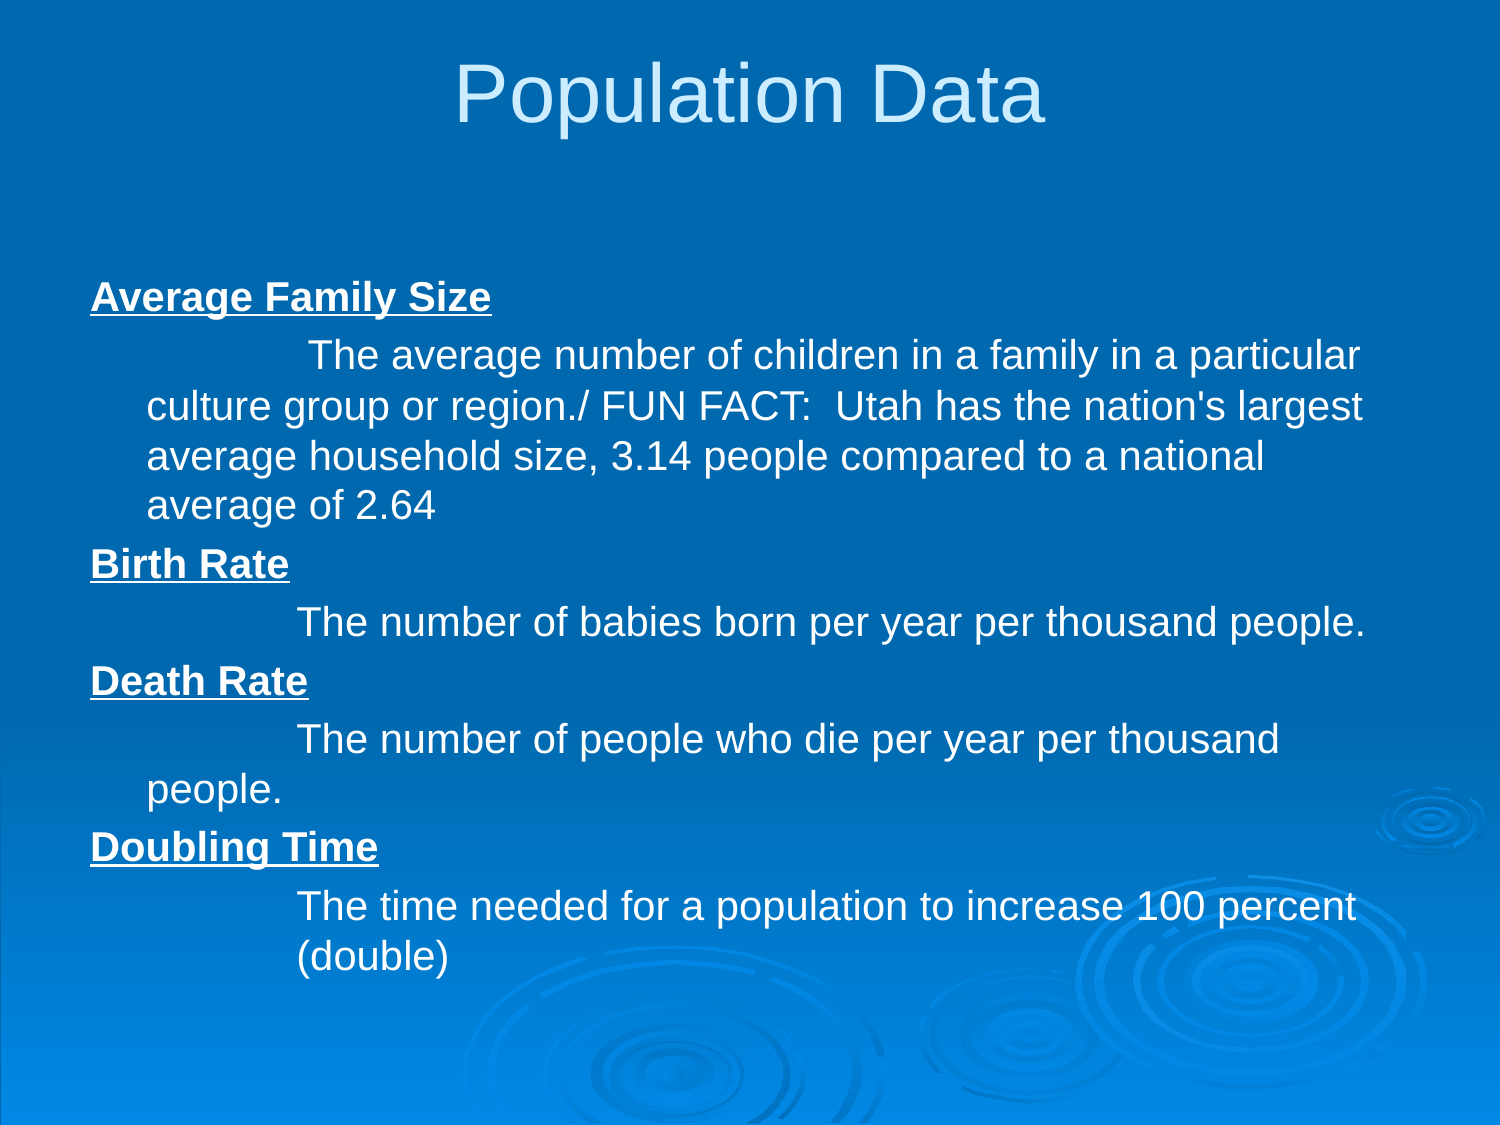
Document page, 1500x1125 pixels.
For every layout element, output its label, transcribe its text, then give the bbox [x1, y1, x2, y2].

title Population Data [75, 45, 1425, 233]
list Average Family Size The average number of children in a family in a particular culture group or region./ FUN FACT: Utah has the nation's largest average household size, 3.14 people compared to a national average of 2.64 Birth Rate The number of babies born per year per thousand people. Death Rate The number of people who die per year per thousand people. Doubling Time The time needed for a population to increase 100 percent (double) [75, 262, 1425, 1005]
